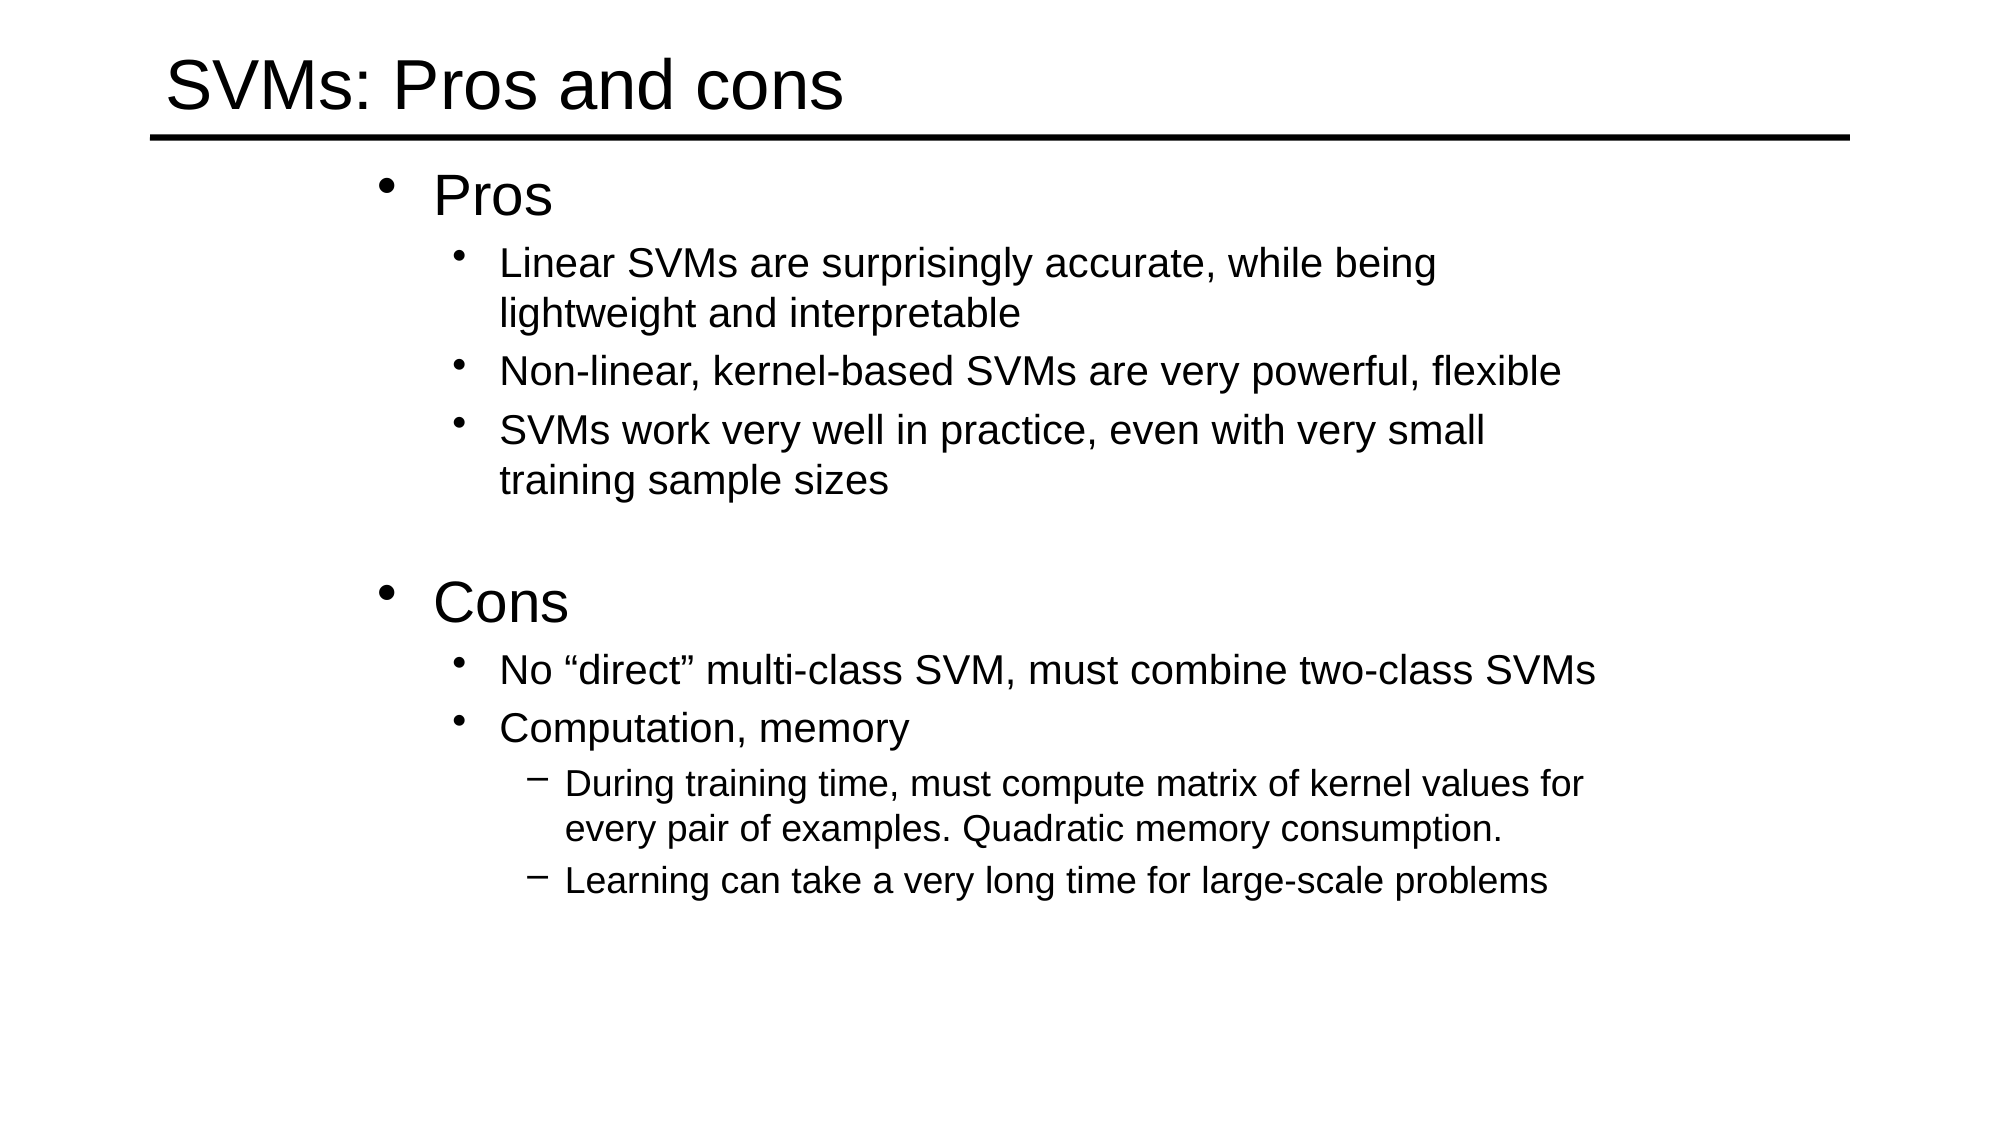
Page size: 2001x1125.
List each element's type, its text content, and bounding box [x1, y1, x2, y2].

title SVMs: Pros and cons [150, 12, 1850, 150]
list Pros Linear SVMs are surprisingly accurate, while being lightweight and interpretable Non-linear, kernel-based SVMs are very powerful, flexible SVMs work very well in practice, even with very small training sample sizes Cons No “direct” multi-class SVM, must combine two-class SVMs Computation, memory During training time, must compute matrix of kernel values for every pair of examples. Quadratic memory consumption. Learning can take a very long time for large-scale problems [362, 149, 1638, 1088]
